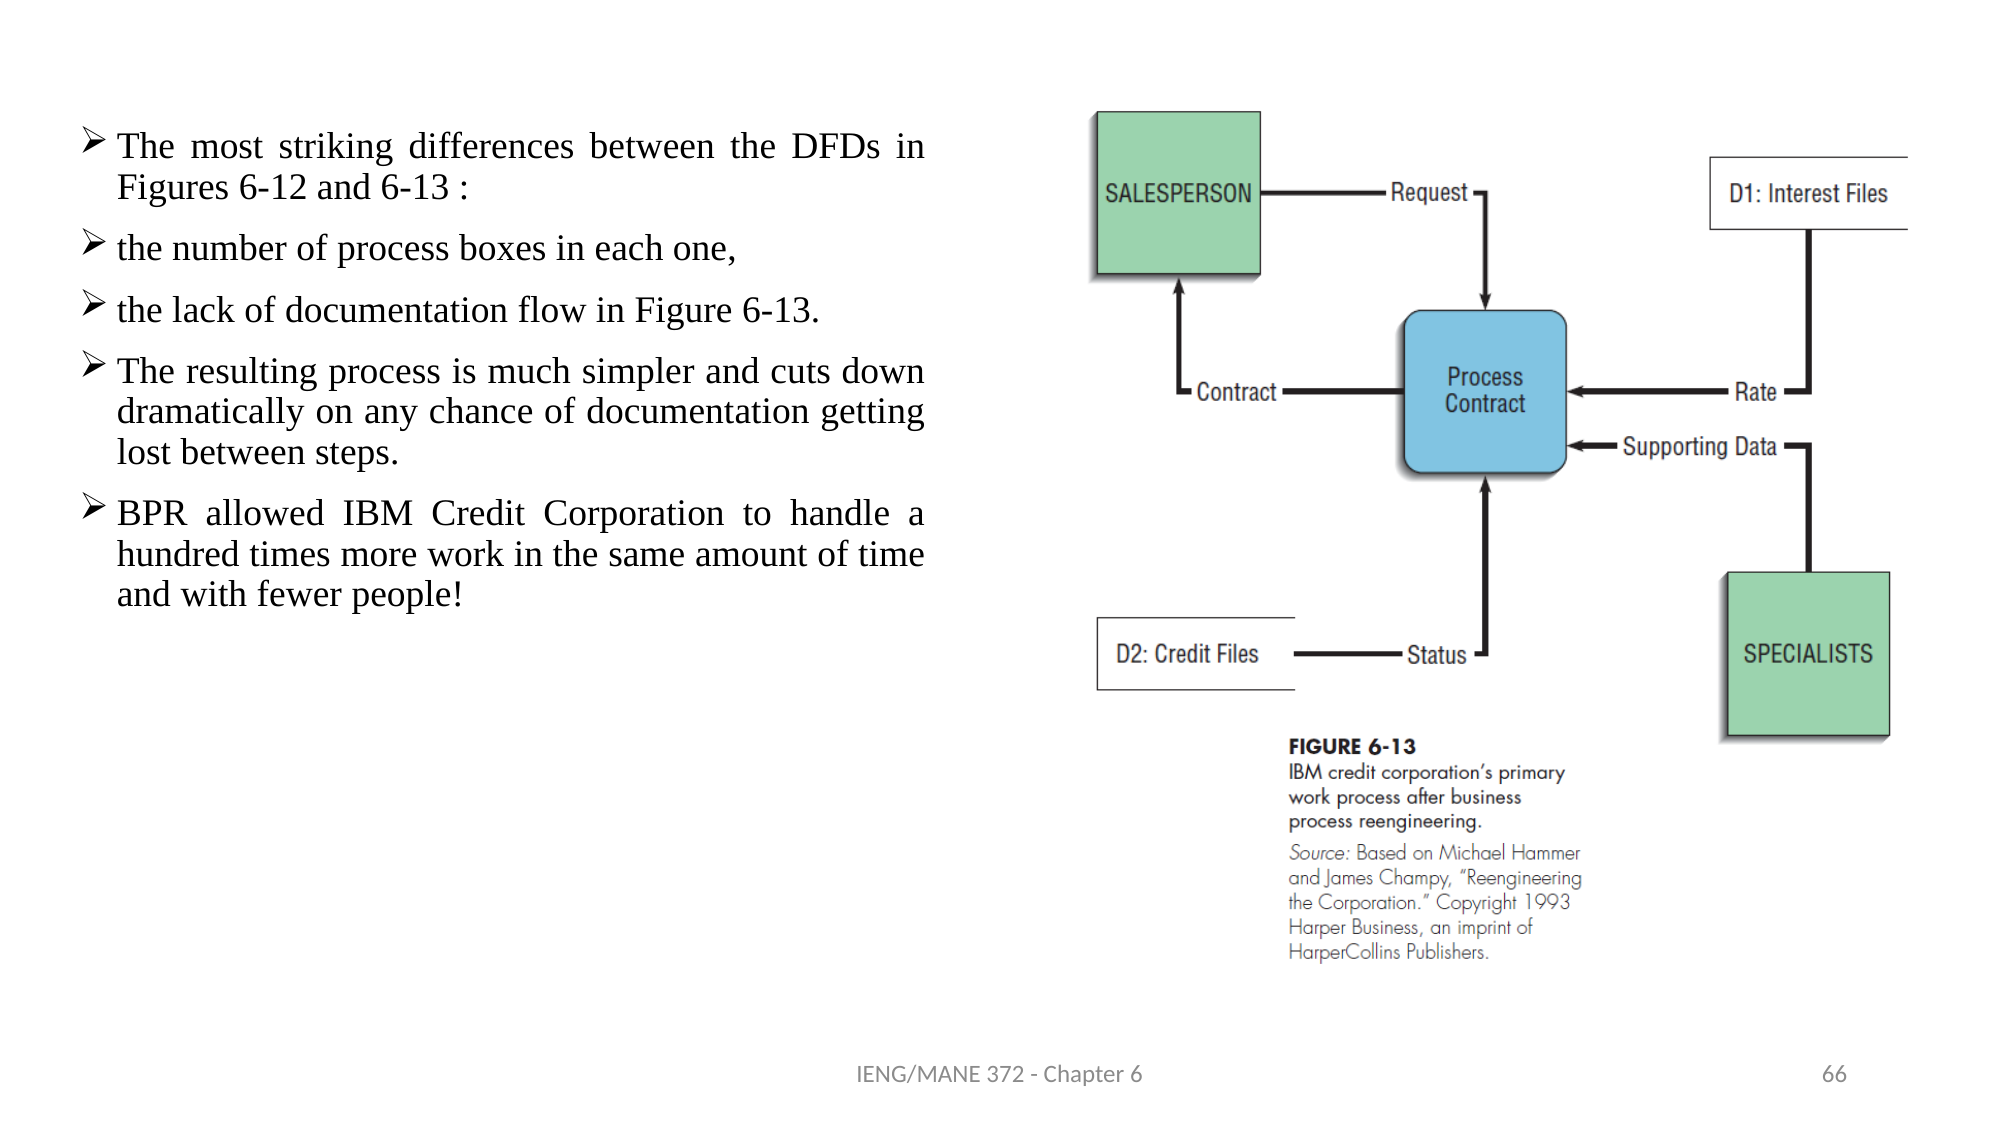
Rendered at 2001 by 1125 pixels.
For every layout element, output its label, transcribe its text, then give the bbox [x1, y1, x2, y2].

footer IENG/MANE 372 - Chapter 6 [662, 1042, 1338, 1103]
list The most striking differences between the DFDs in Figures 6-12 and 6-13 : the number of process boxes in each one, the lack of documentation flow in Figure 6-13. The resulting process is much simpler and cuts down dramatically on any chance of documentation getting lost between steps. BPR allowed IBM Credit Corporation to handle a hundred times more work in the same amount of time and with fewer people! [64, 119, 942, 833]
slide_number 66 [1412, 1042, 1863, 1103]
picture [1078, 91, 1936, 976]
